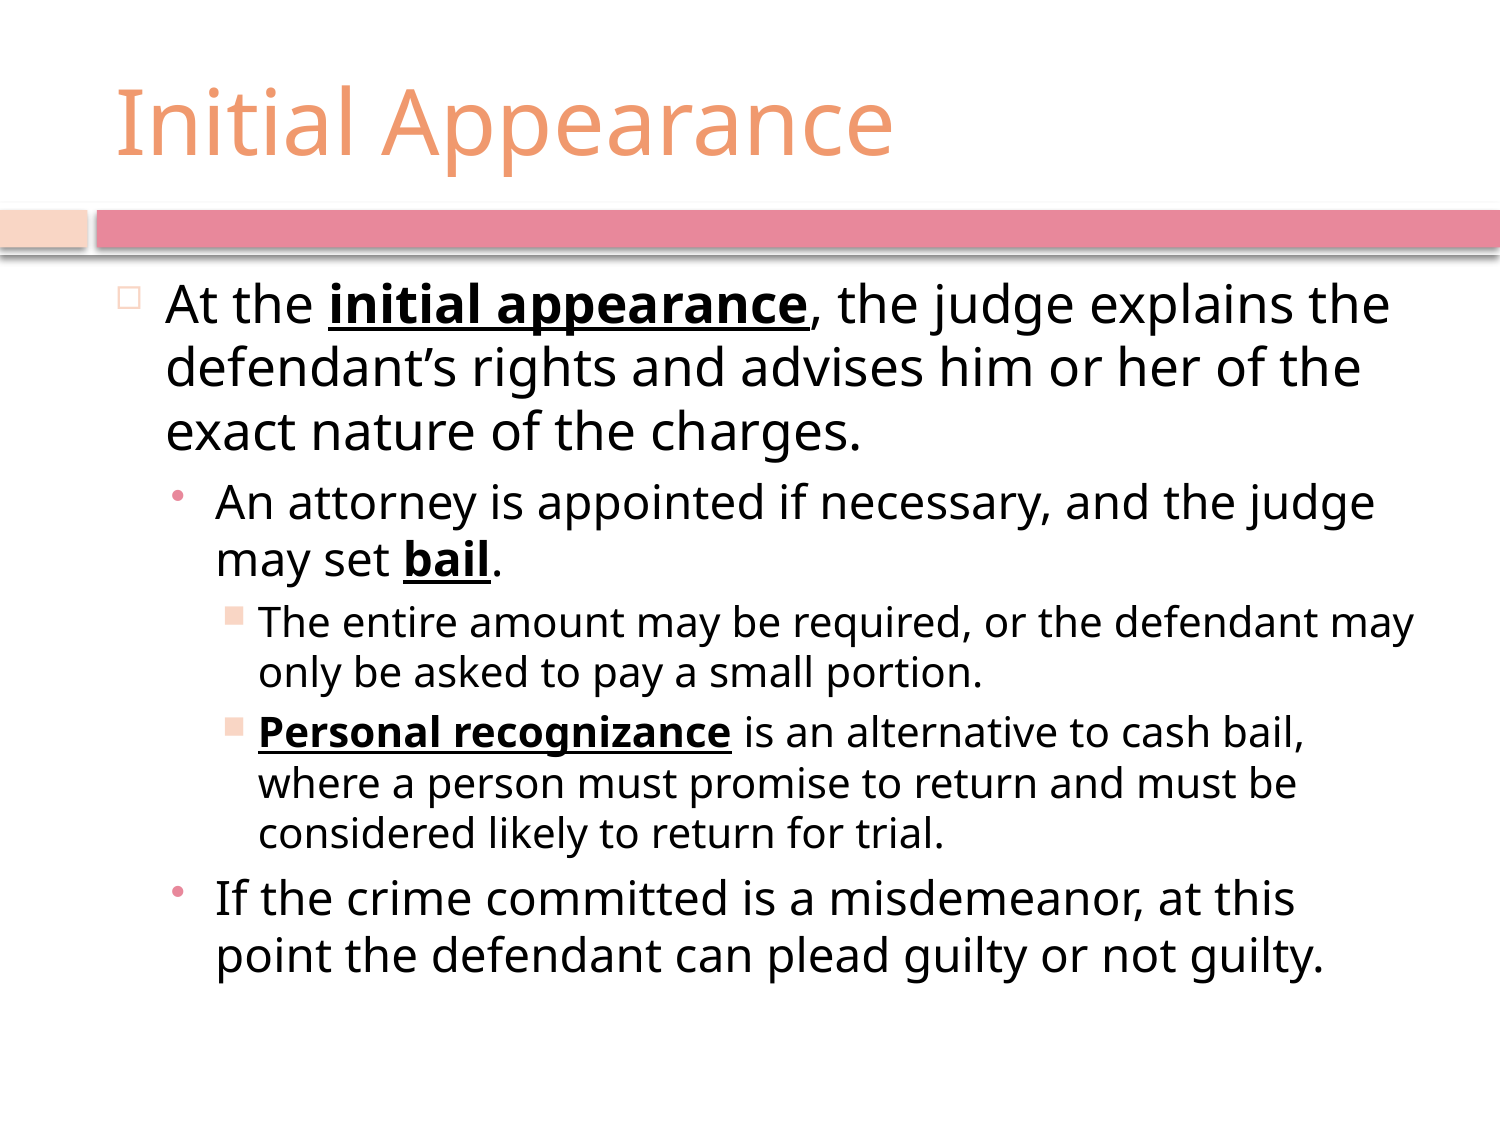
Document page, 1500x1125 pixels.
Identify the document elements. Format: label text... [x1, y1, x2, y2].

list At the initial appearance, the judge explains the defendant’s rights and advises him or her of the exact nature of the charges. An attorney is appointed if necessary, and the judge may set bail. The entire amount may be required, or the defendant may only be asked to pay a small portion. Personal recognizance is an alternative to cash bail, where a person must promise to return and must be considered likely to return for trial. If the crime committed is a misdemeanor, at this point the defendant can plead guilty or not guilty. [100, 262, 1438, 1000]
title Initial Appearance [100, 37, 1438, 200]
